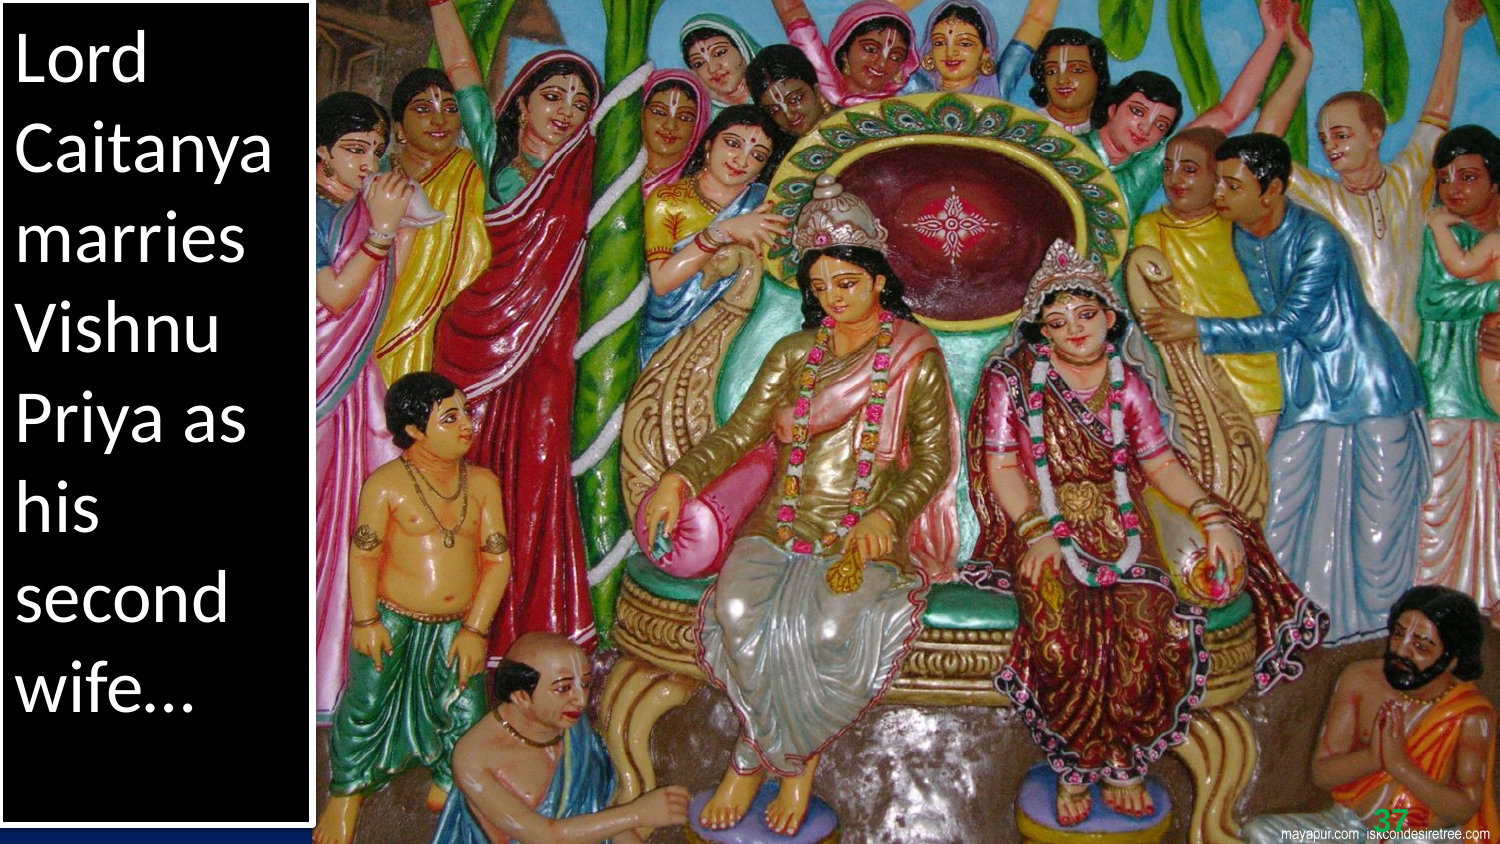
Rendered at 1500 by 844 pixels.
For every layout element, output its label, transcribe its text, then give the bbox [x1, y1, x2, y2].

picture [312, 0, 1500, 844]
text_box Lord Caitanya marries Vishnu Priya as his second wife… [0, 0, 310, 828]
